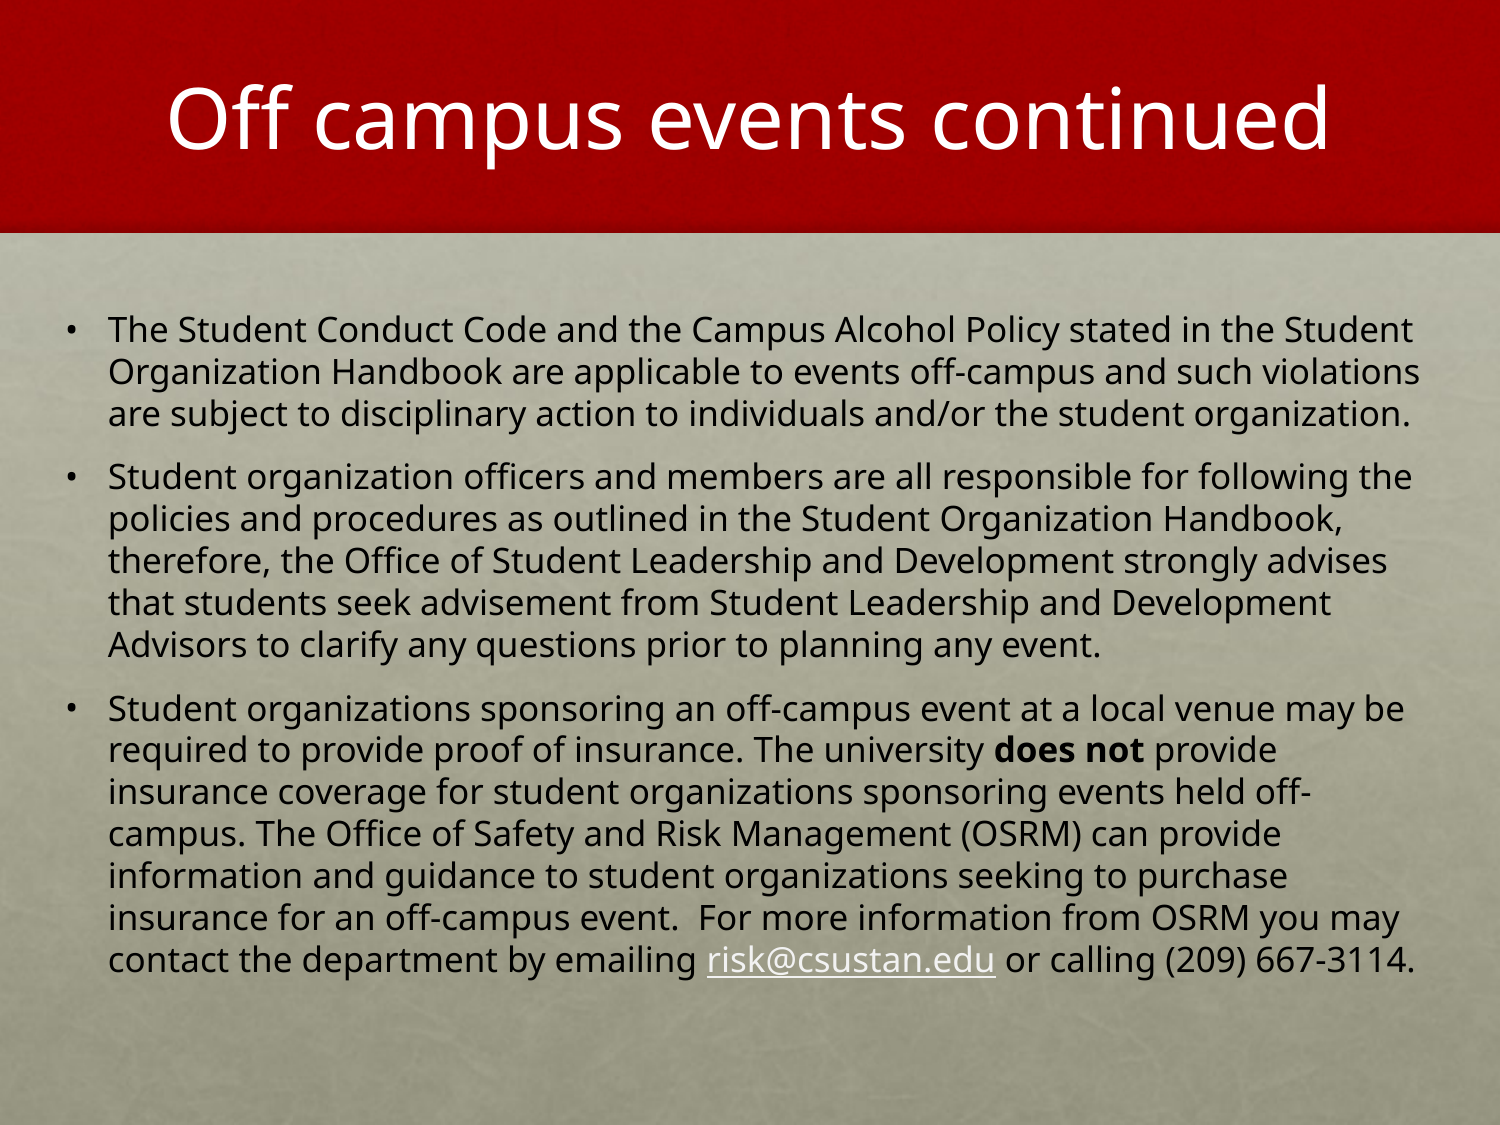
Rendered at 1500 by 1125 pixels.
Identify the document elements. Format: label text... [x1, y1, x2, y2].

list The Student Conduct Code and the Campus Alcohol Policy stated in the Student Organization Handbook are applicable to events off-campus and such violations are subject to disciplinary action to individuals and/or the student organization. Student organization officers and members are all responsible for following the policies and procedures as outlined in the Student Organization Handbook, therefore, the Office of Student Leadership and Development strongly advises that students seek advisement from Student Leadership and Development Advisors to clarify any questions prior to planning any event. Student organizations sponsoring an off-campus event at a local venue may be required to provide proof of insurance. The university does not provide insurance coverage for student organizations sponsoring events held off-campus. The Office of Safety and Risk Management (OSRM) can provide information and guidance to student organizations seeking to purchase insurance for an off-campus event. For more information from OSRM you may contact the department by emailing risk@csustan.edu or calling (209) 667-3114. [50, 299, 1463, 1113]
title Off campus events continued [127, 10, 1372, 221]
picture [0, 214, 1500, 1125]
